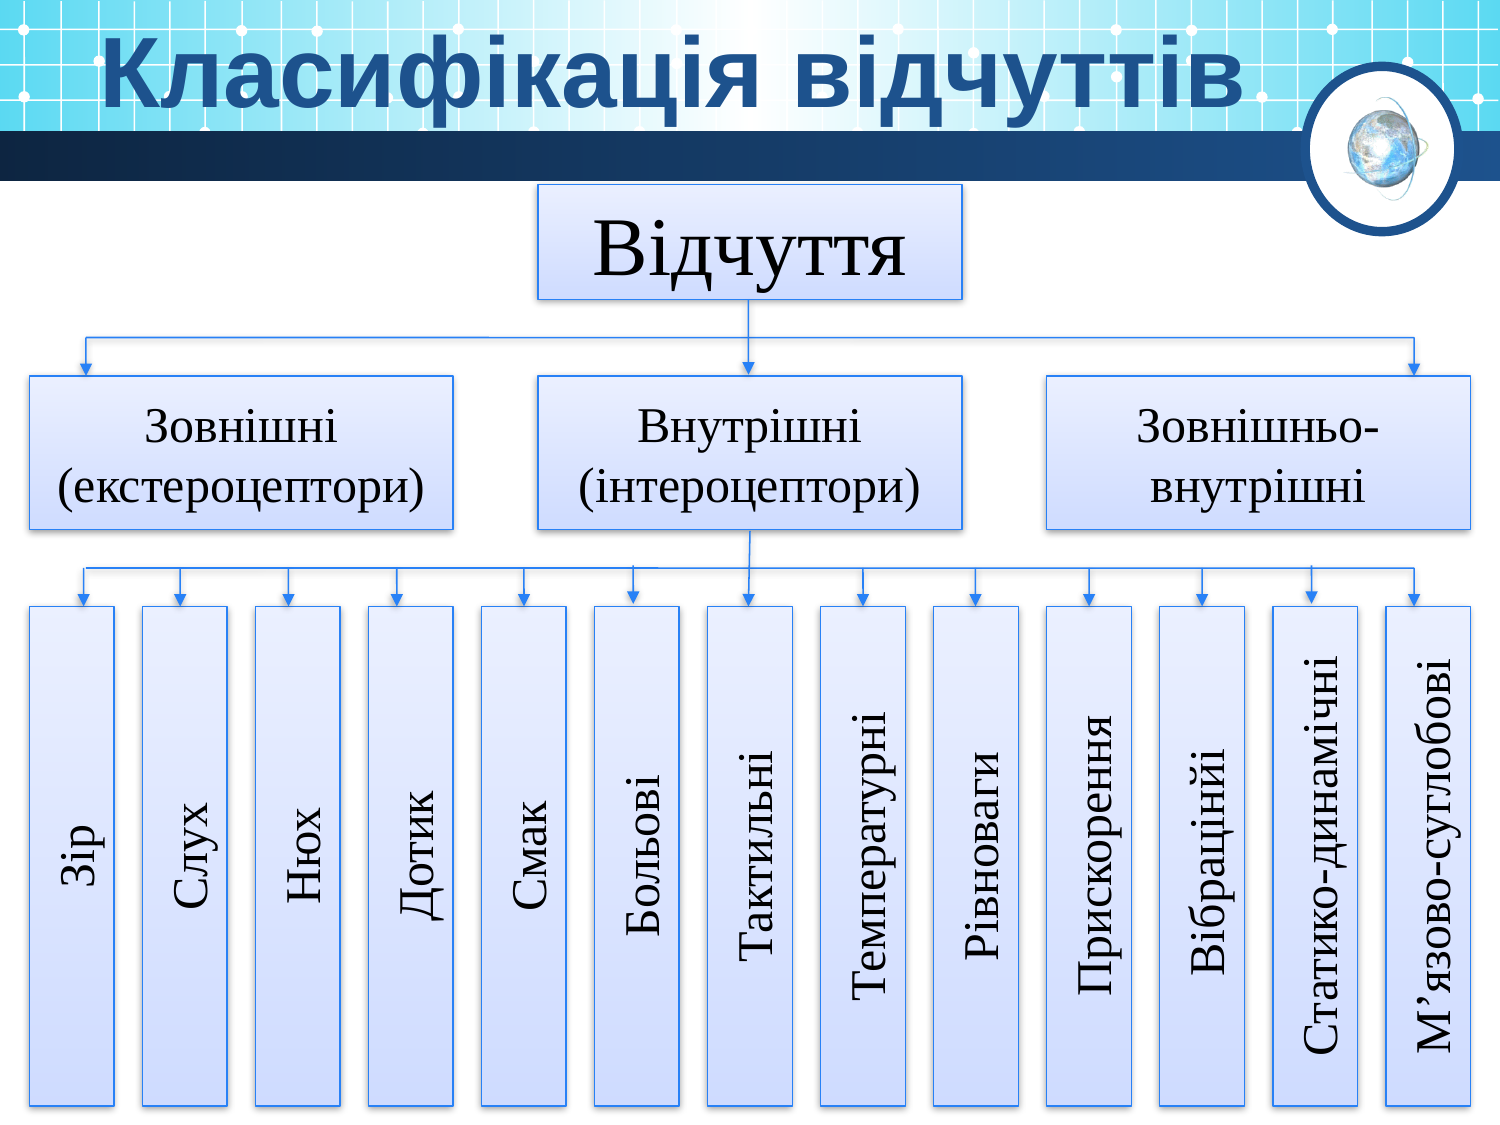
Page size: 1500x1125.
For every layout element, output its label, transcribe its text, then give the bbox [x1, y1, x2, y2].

text_box Класифікація відчуттів [0, 0, 1412, 135]
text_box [29, 184, 1471, 1107]
picture [1310, 79, 1454, 184]
